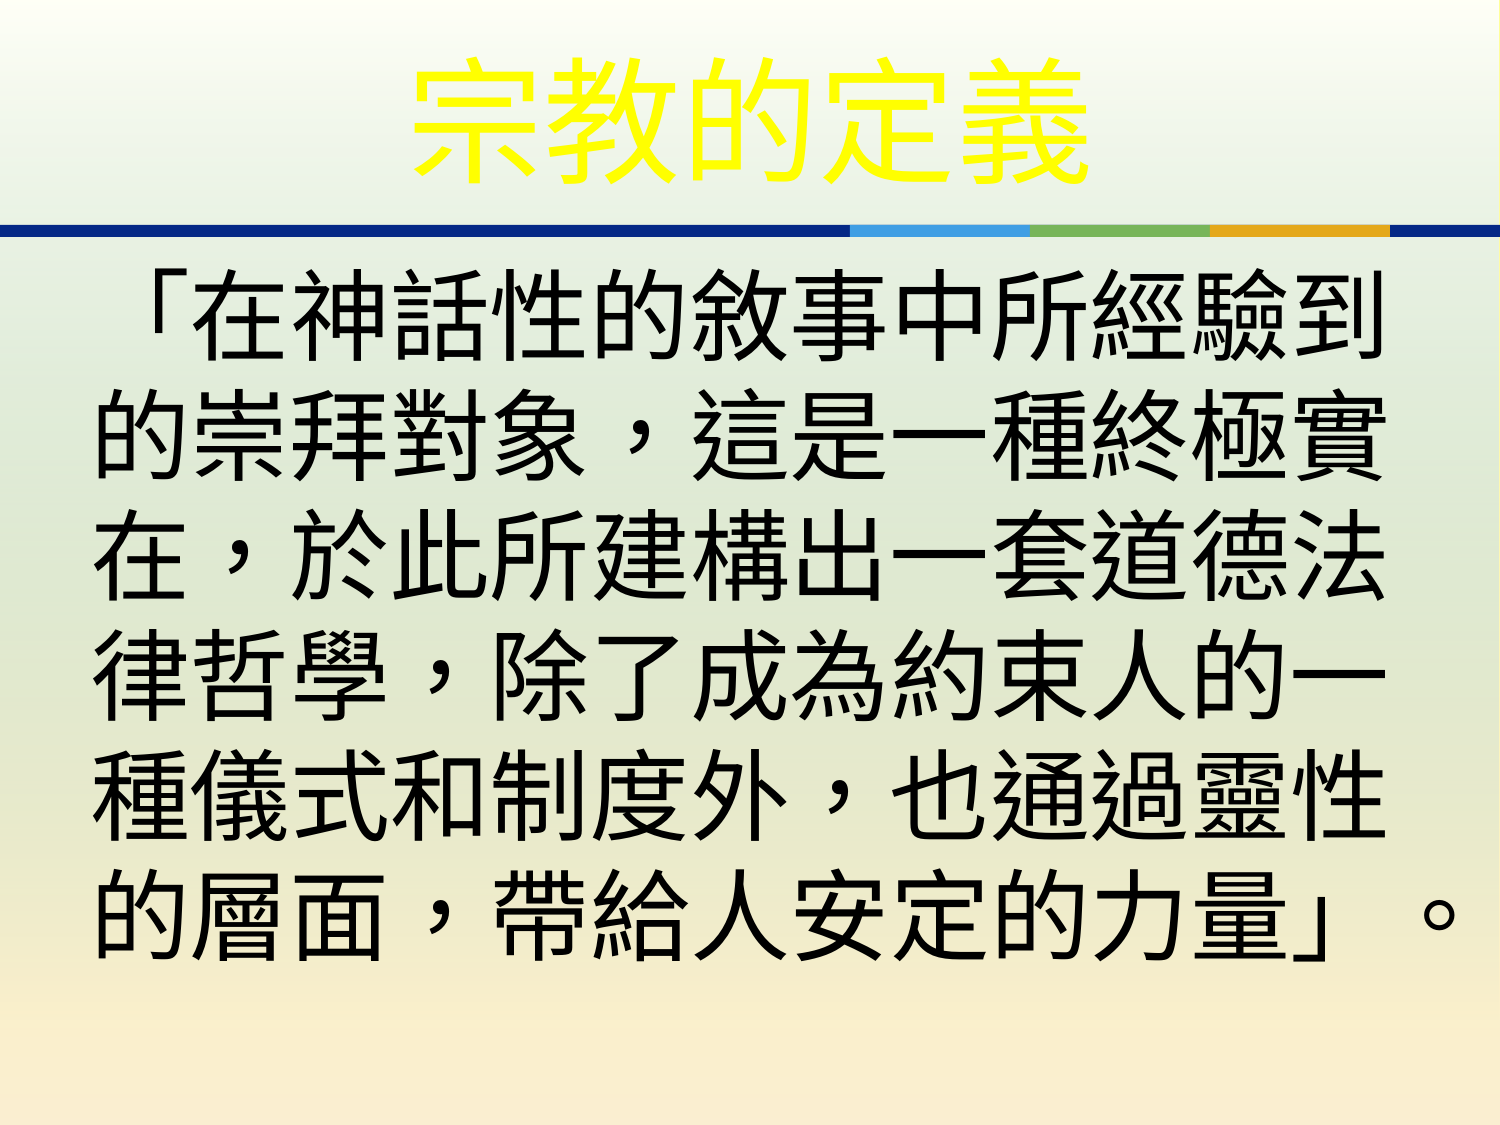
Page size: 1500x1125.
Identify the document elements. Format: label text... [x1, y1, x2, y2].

title 宗教的定義 [75, 24, 1425, 213]
list 「在神話性的敘事中所經驗到的崇拜對象，這是一種終極實在，於此所建構出一套道德法律哲學，除了成為約束人的一種儀式和制度外，也通過靈性的層面，帶給人安定的力量」。 [75, 246, 1425, 1005]
